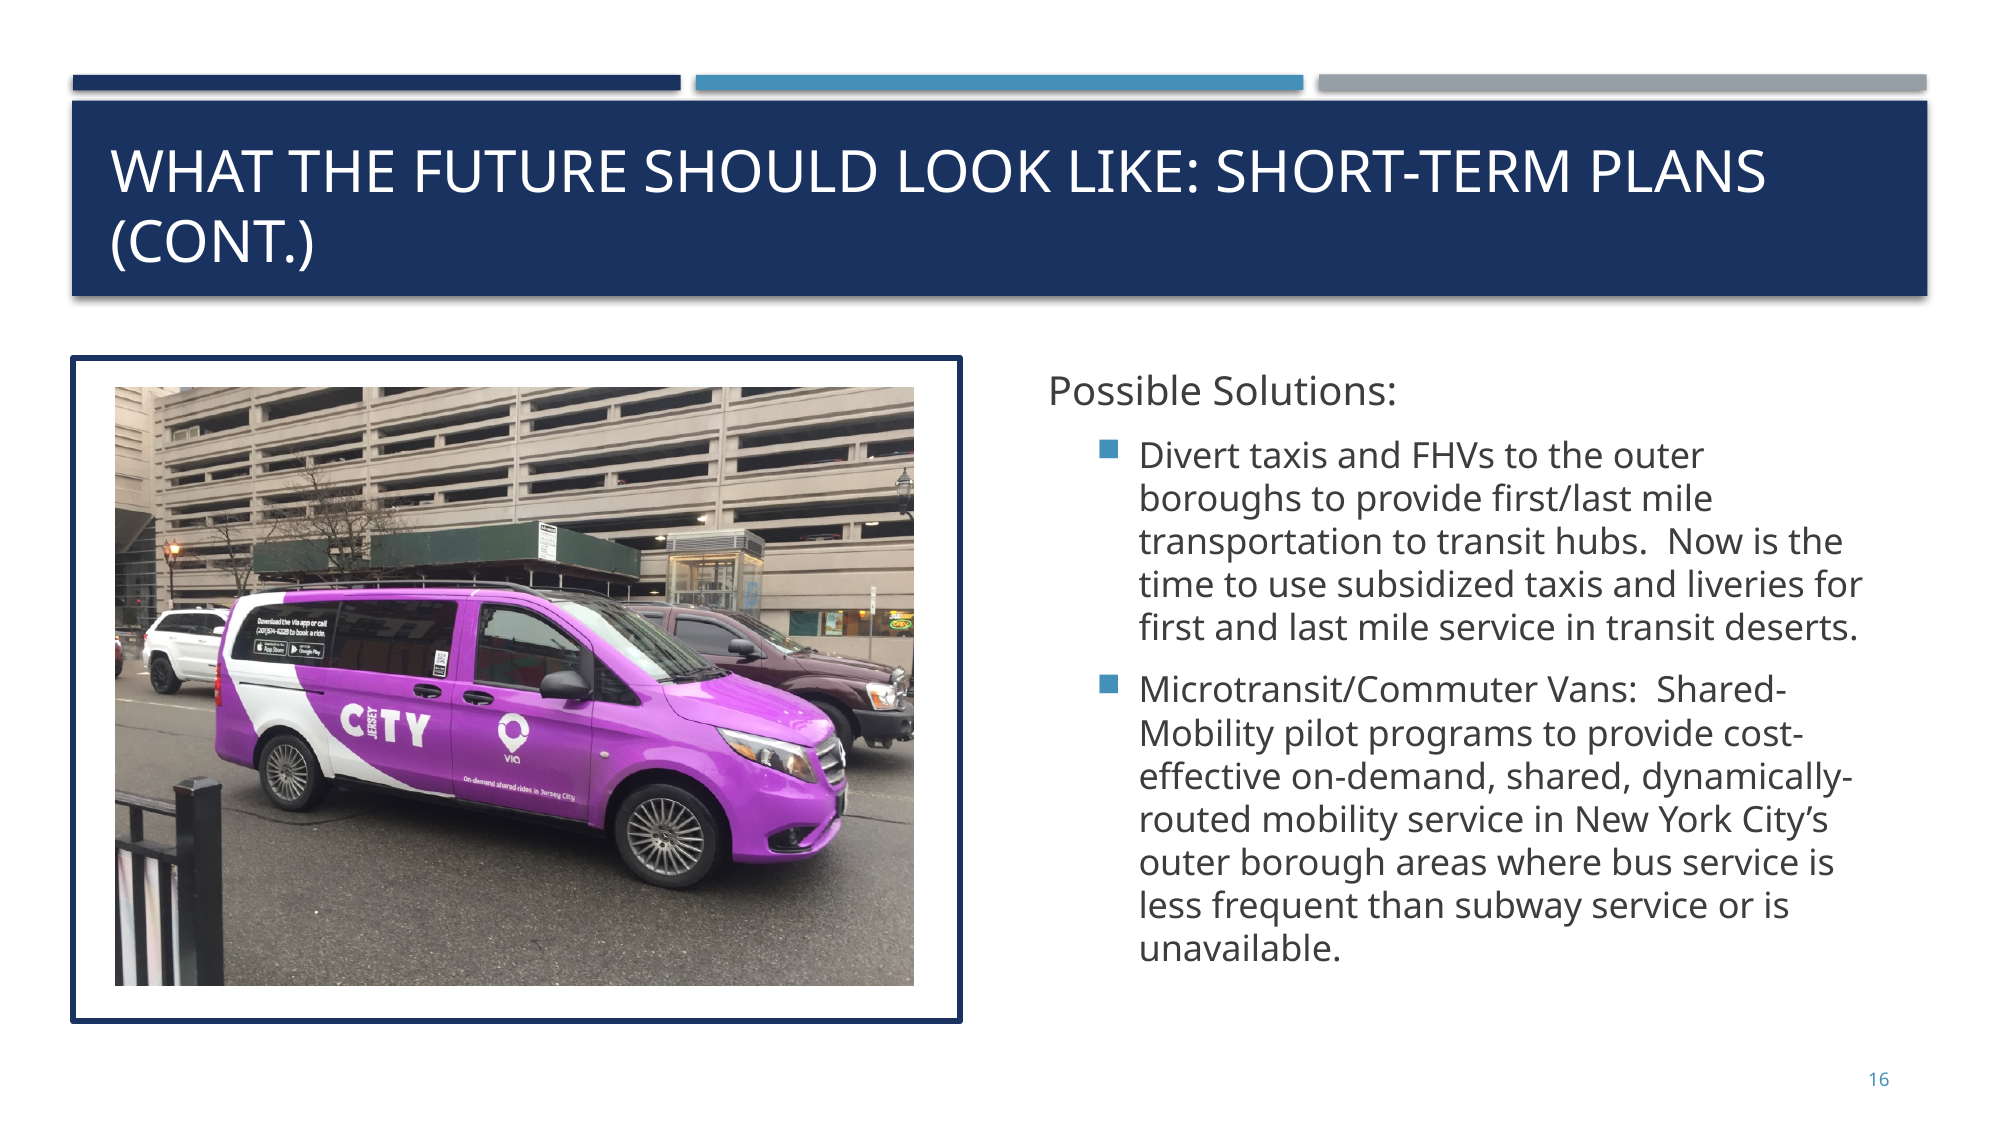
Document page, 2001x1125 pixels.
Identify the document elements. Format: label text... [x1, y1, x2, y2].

slide_number 16 [1732, 1050, 1905, 1110]
text_box [71, 356, 962, 1023]
title What The Future Should Look Like: Short-Term Plans (cont.) [95, 115, 1905, 282]
picture [115, 386, 915, 987]
list Possible Solutions: Divert taxis and FHVs to the outer boroughs to provide first/last mile transportation to transit hubs. Now is the time to use subsidized taxis and liveries for first and last mile service in transit deserts. Microtransit/Commuter Vans: Shared-Mobility pilot programs to provide cost-effective on-demand, shared, dynamically-routed mobility service in New York City’s outer borough areas where bus service is less frequent than subway service or is unavailable. [981, 357, 1885, 1022]
